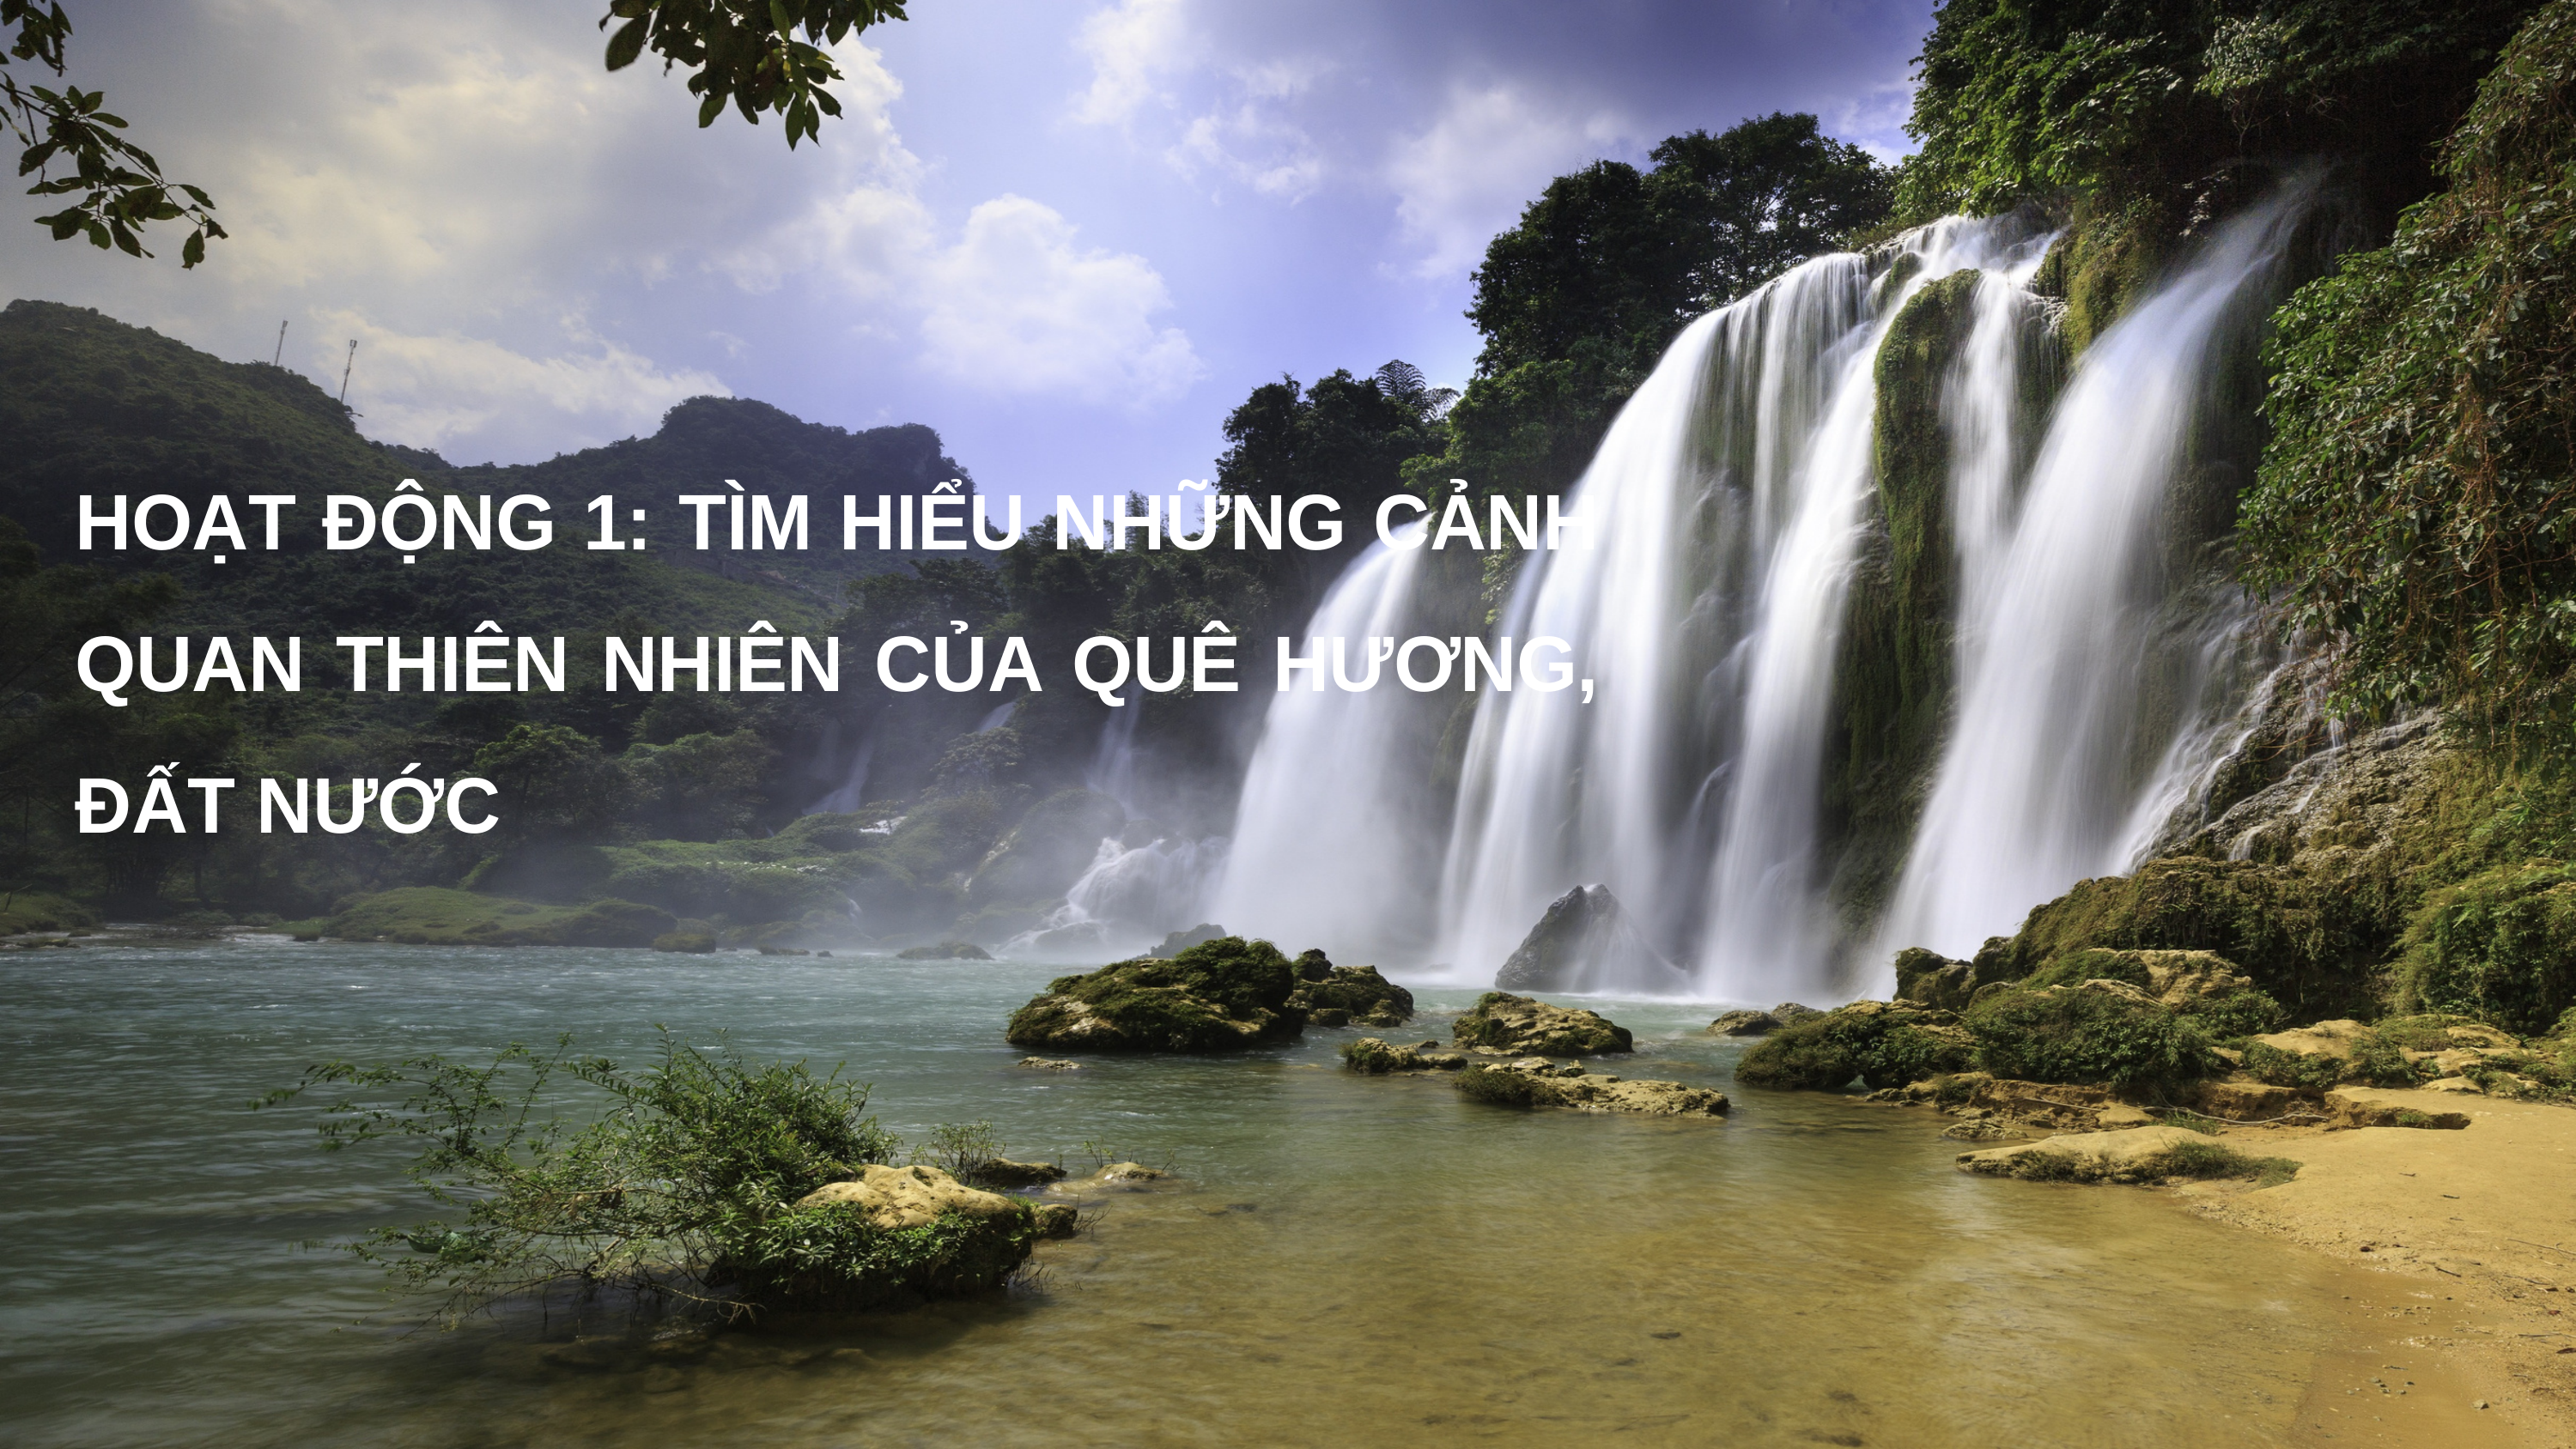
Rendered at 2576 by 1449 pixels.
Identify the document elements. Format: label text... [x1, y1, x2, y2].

text_box HOẠT ĐỘNG 1: TÌM HIỂU NHỮNG CẢNH QUAN THIÊN NHIÊN CỦA QUÊ HƯƠNG, ĐẤT NƯỚC [75, 423, 1600, 991]
picture [0, 0, 2576, 1449]
